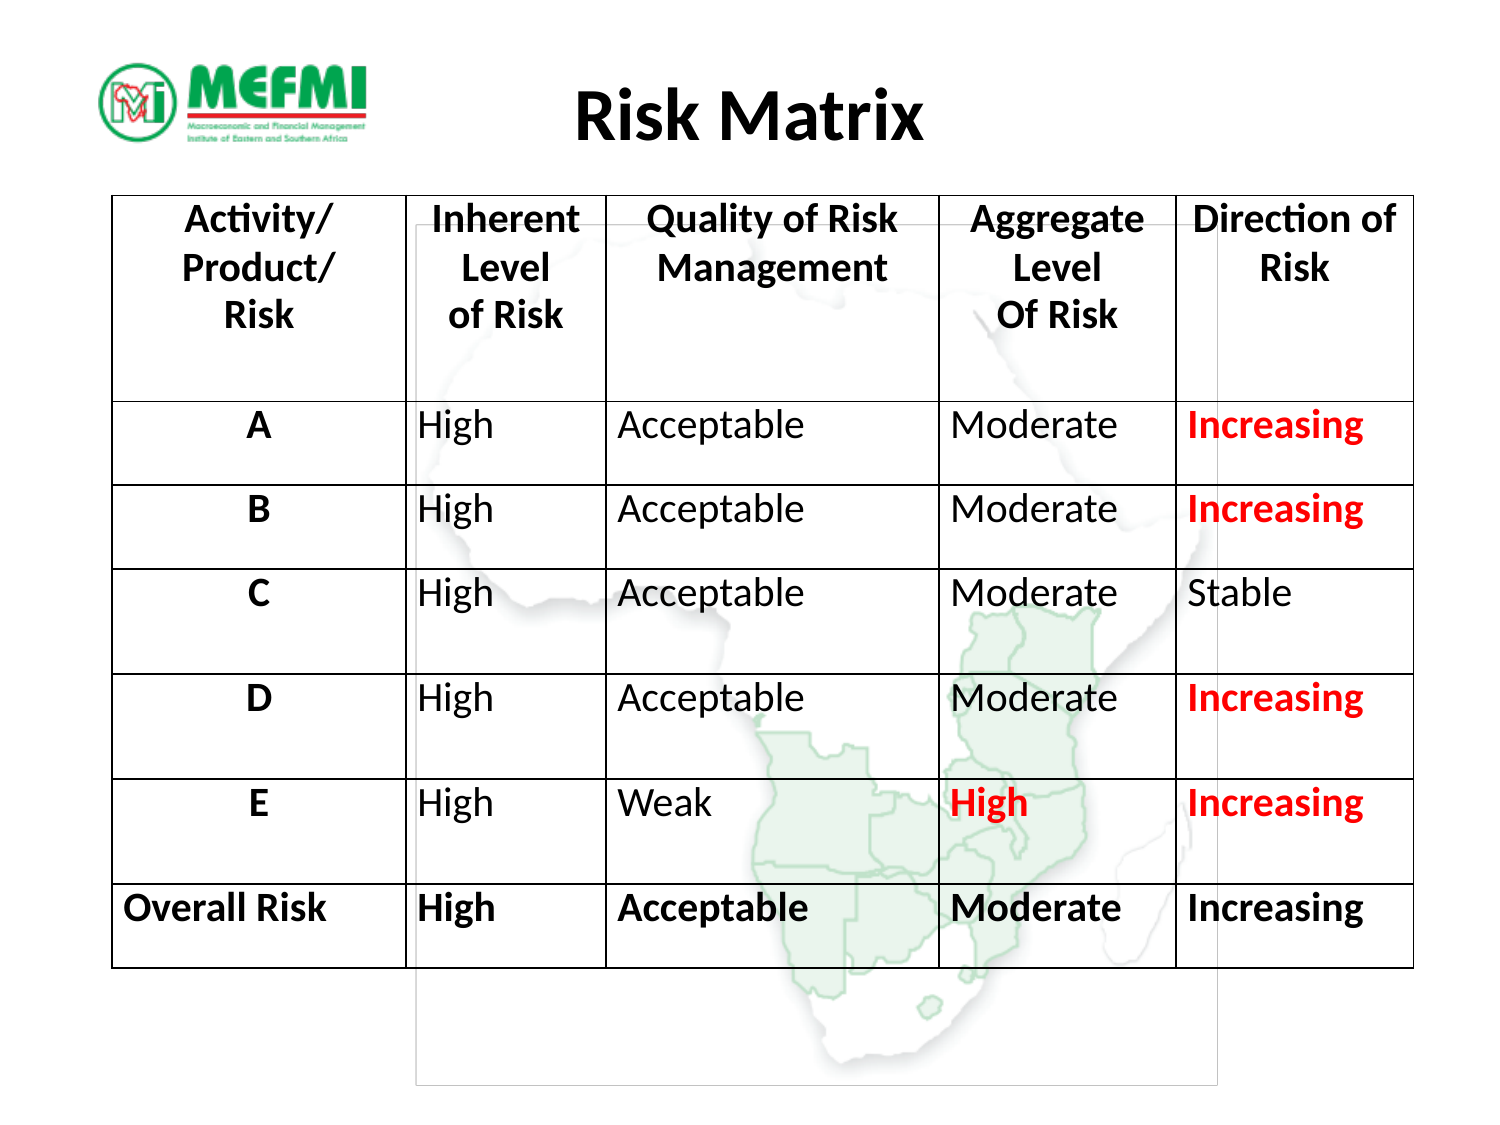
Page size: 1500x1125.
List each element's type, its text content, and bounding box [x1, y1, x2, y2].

table_cell Acceptable [607, 402, 938, 484]
table_cell Moderate [940, 402, 1175, 484]
table_cell Stable [1177, 570, 1413, 673]
table_cell Increasing [1177, 675, 1413, 778]
table_cell Moderate [940, 885, 1175, 967]
table_header Inherent Level of Risk [407, 196, 605, 401]
table_cell Moderate [940, 486, 1175, 568]
table_header Aggregate Level Of Risk [940, 196, 1175, 401]
table_cell B [113, 486, 405, 568]
table_cell High [407, 885, 605, 967]
table_cell A [113, 402, 405, 484]
table_cell Moderate [940, 570, 1175, 673]
table_header Quality of Risk Management [607, 196, 938, 401]
table_cell C [113, 570, 405, 673]
title Risk Matrix [74, 44, 1426, 176]
table_cell Increasing [1177, 885, 1413, 967]
table_header Direction of Risk [1177, 196, 1413, 401]
table_cell Overall Risk [113, 885, 405, 967]
table_cell High [407, 675, 605, 778]
table_cell Acceptable [607, 885, 938, 967]
table_header Activity/ Product/ Risk [113, 196, 405, 401]
table_cell Acceptable [607, 675, 938, 778]
table_cell High [407, 570, 605, 673]
table_cell Increasing [1177, 486, 1413, 568]
table_cell High [940, 780, 1175, 883]
table_cell Increasing [1177, 780, 1413, 883]
table_cell High [407, 780, 605, 883]
table_cell Moderate [940, 675, 1175, 778]
table_cell Weak [607, 780, 938, 883]
table_cell Acceptable [607, 570, 938, 673]
table_cell Acceptable [607, 486, 938, 568]
table_cell E [113, 780, 405, 883]
table_cell High [407, 486, 605, 568]
table_cell Increasing [1177, 402, 1413, 484]
table_cell D [113, 675, 405, 778]
table_cell High [407, 402, 605, 484]
